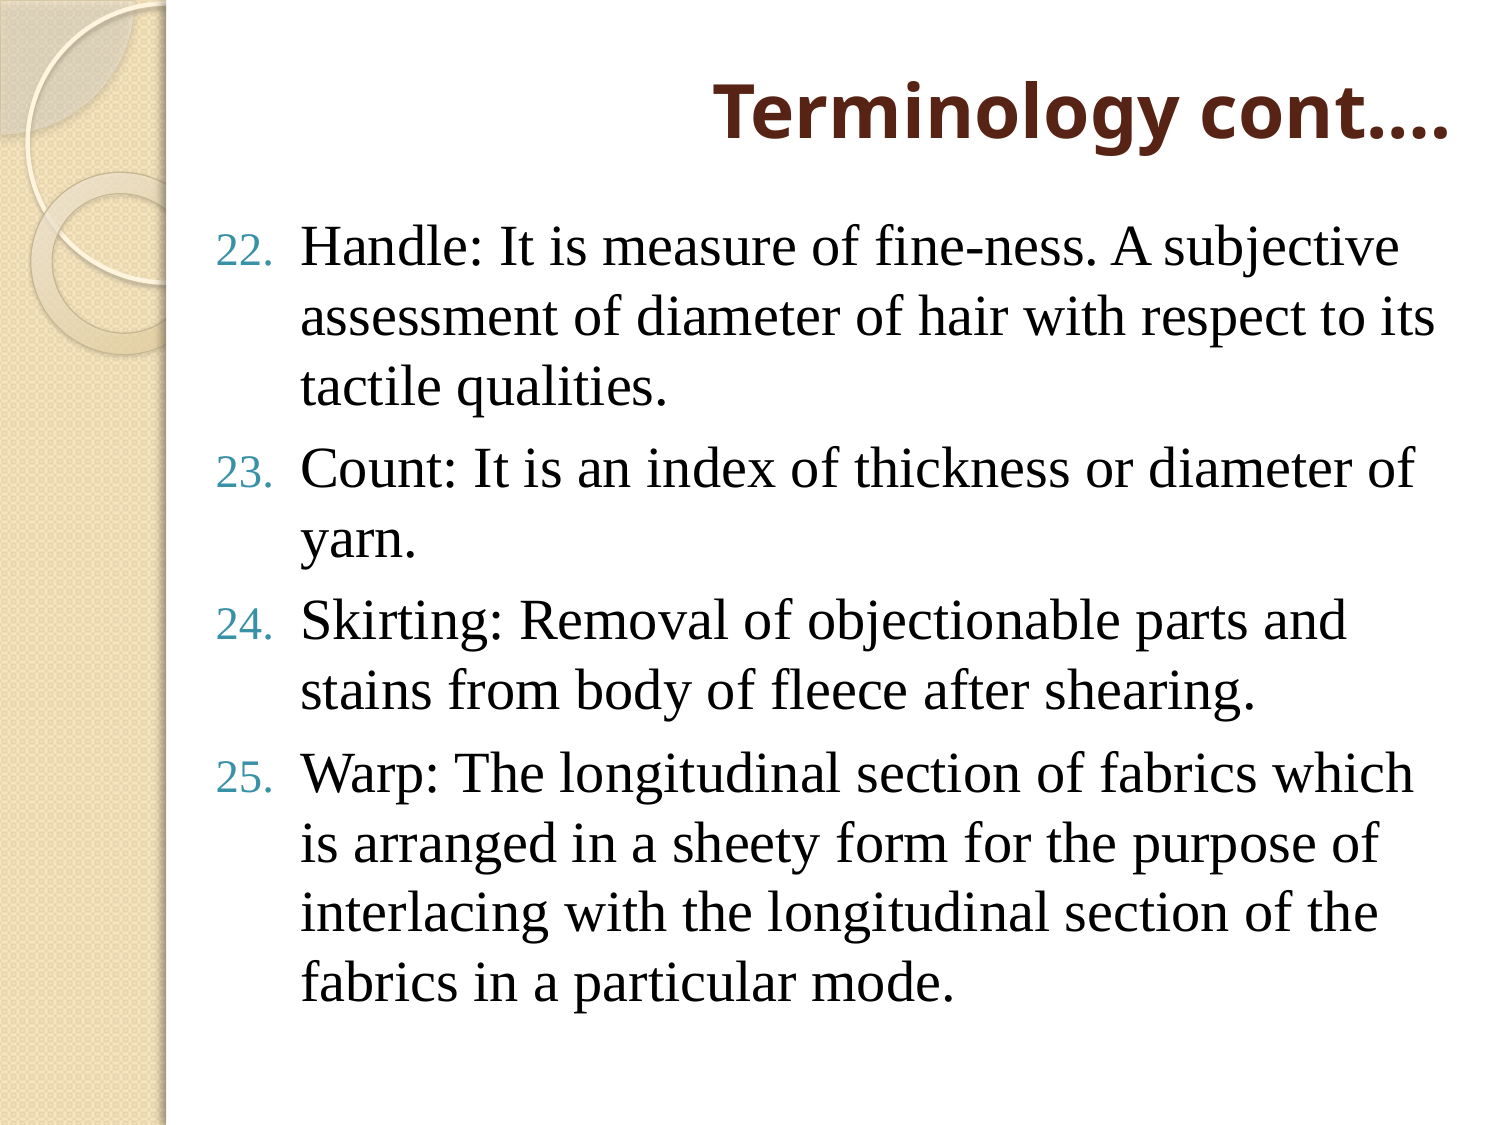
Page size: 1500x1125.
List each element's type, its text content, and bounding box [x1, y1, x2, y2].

title Terminology cont.… [237, 24, 1468, 193]
list Handle: It is measure of fine-ness. A subjective assessment of diameter of hair with respect to its tactile qualities. Count: It is an index of thickness or diameter of yarn. Skirting: Removal of objectionable parts and stains from body of fleece after shearing. Warp: The longitudinal section of fabrics which is arranged in a sheety form for the purpose of interlacing with the longitudinal section of the fabrics in a particular mode. [187, 200, 1466, 1050]
